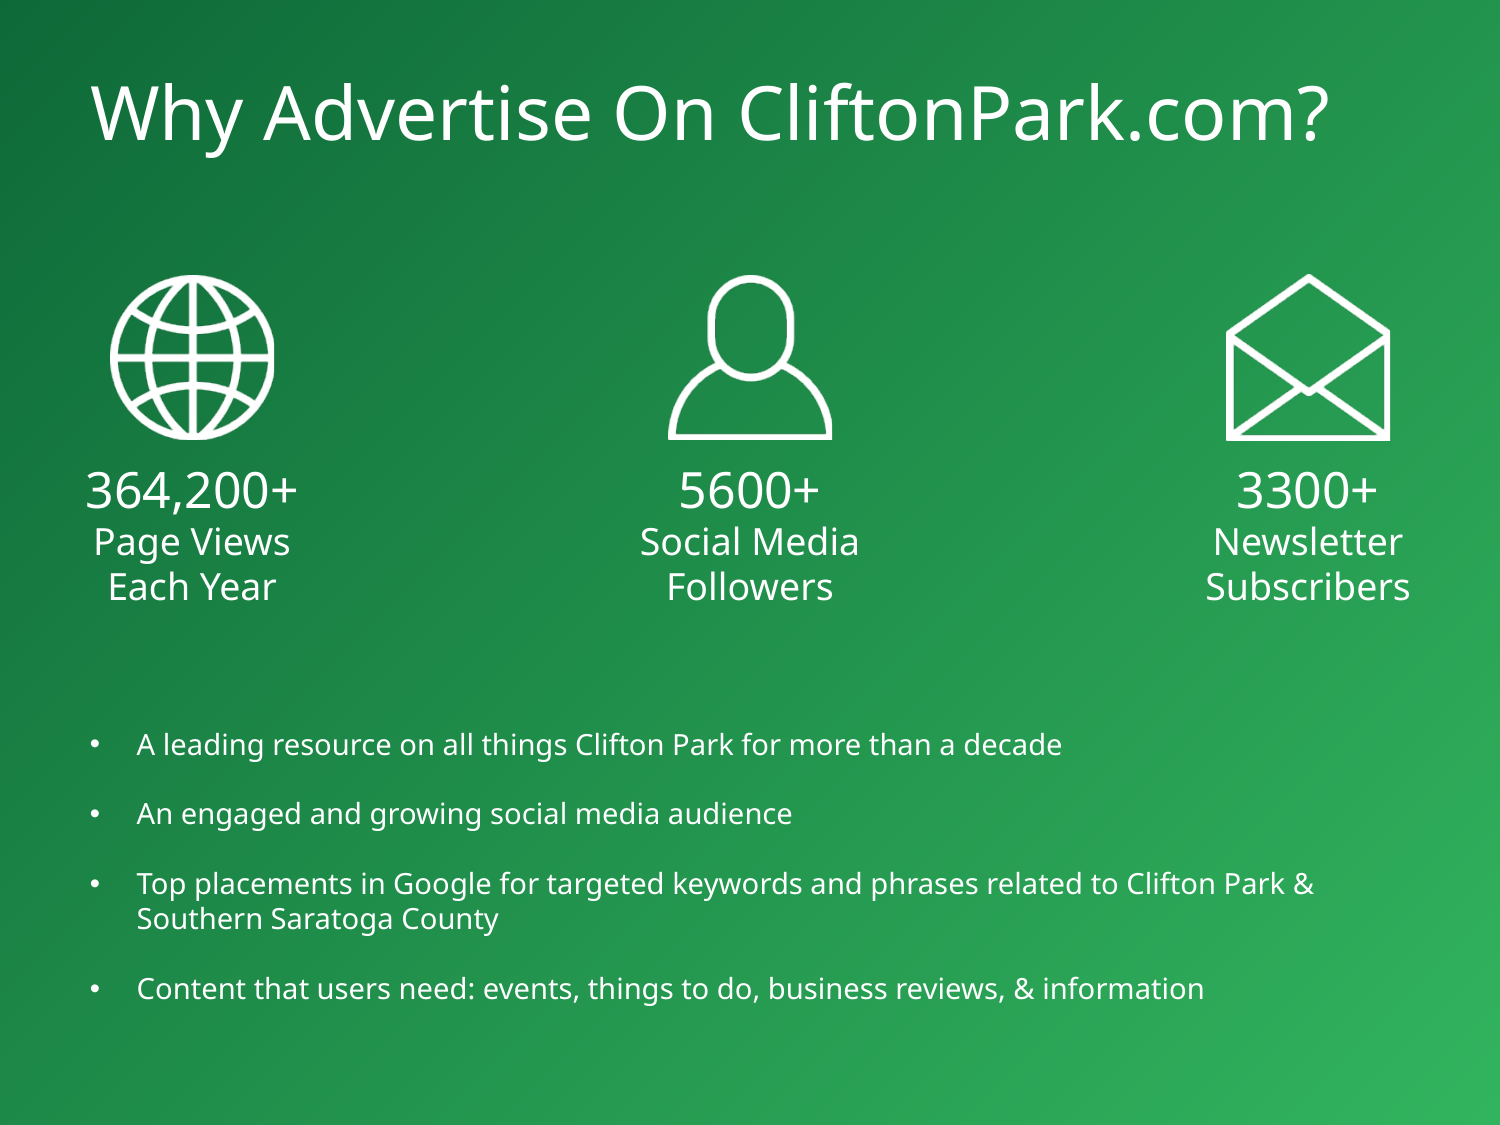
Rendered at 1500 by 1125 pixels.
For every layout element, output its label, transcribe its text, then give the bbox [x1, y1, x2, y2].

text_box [603, 275, 897, 618]
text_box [1161, 274, 1455, 618]
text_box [45, 275, 339, 618]
text_box A leading resource on all things Clifton Park for more than a decade An engaged and growing social media audience Top placements in Google for targeted keywords and phrases related to Clifton Park & Southern Saratoga County Content that users need: events, things to do, business reviews, & information [74, 718, 1425, 1013]
title Why Advertise On CliftonPark.com? [75, 22, 1500, 198]
